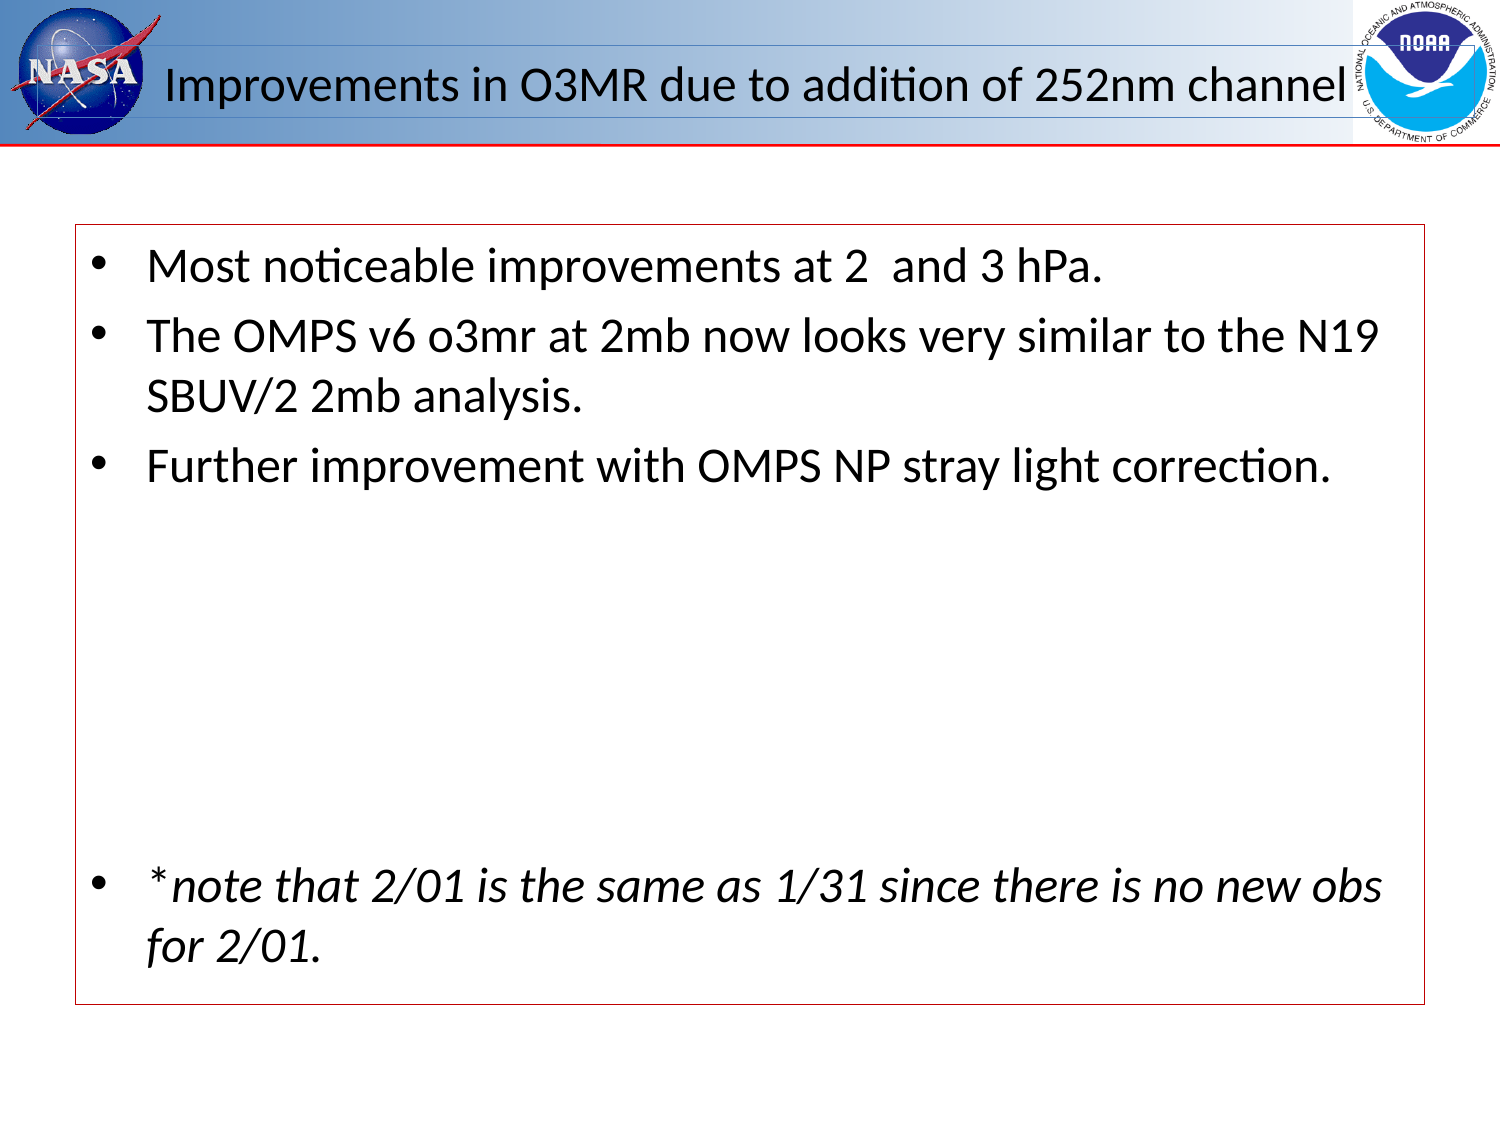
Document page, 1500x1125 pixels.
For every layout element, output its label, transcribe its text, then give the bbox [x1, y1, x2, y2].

picture [1353, 0, 1498, 144]
list Most noticeable improvements at 2 and 3 hPa. The OMPS v6 o3mr at 2mb now looks very similar to the N19 SBUV/2 2mb analysis. Further improvement with OMPS NP stray light correction. *note that 2/01 is the same as 1/31 since there is no new obs for 2/01. [75, 224, 1425, 1005]
picture [0, 0, 161, 142]
title Improvements in O3MR due to addition of 252nm channel [37, 45, 1475, 118]
